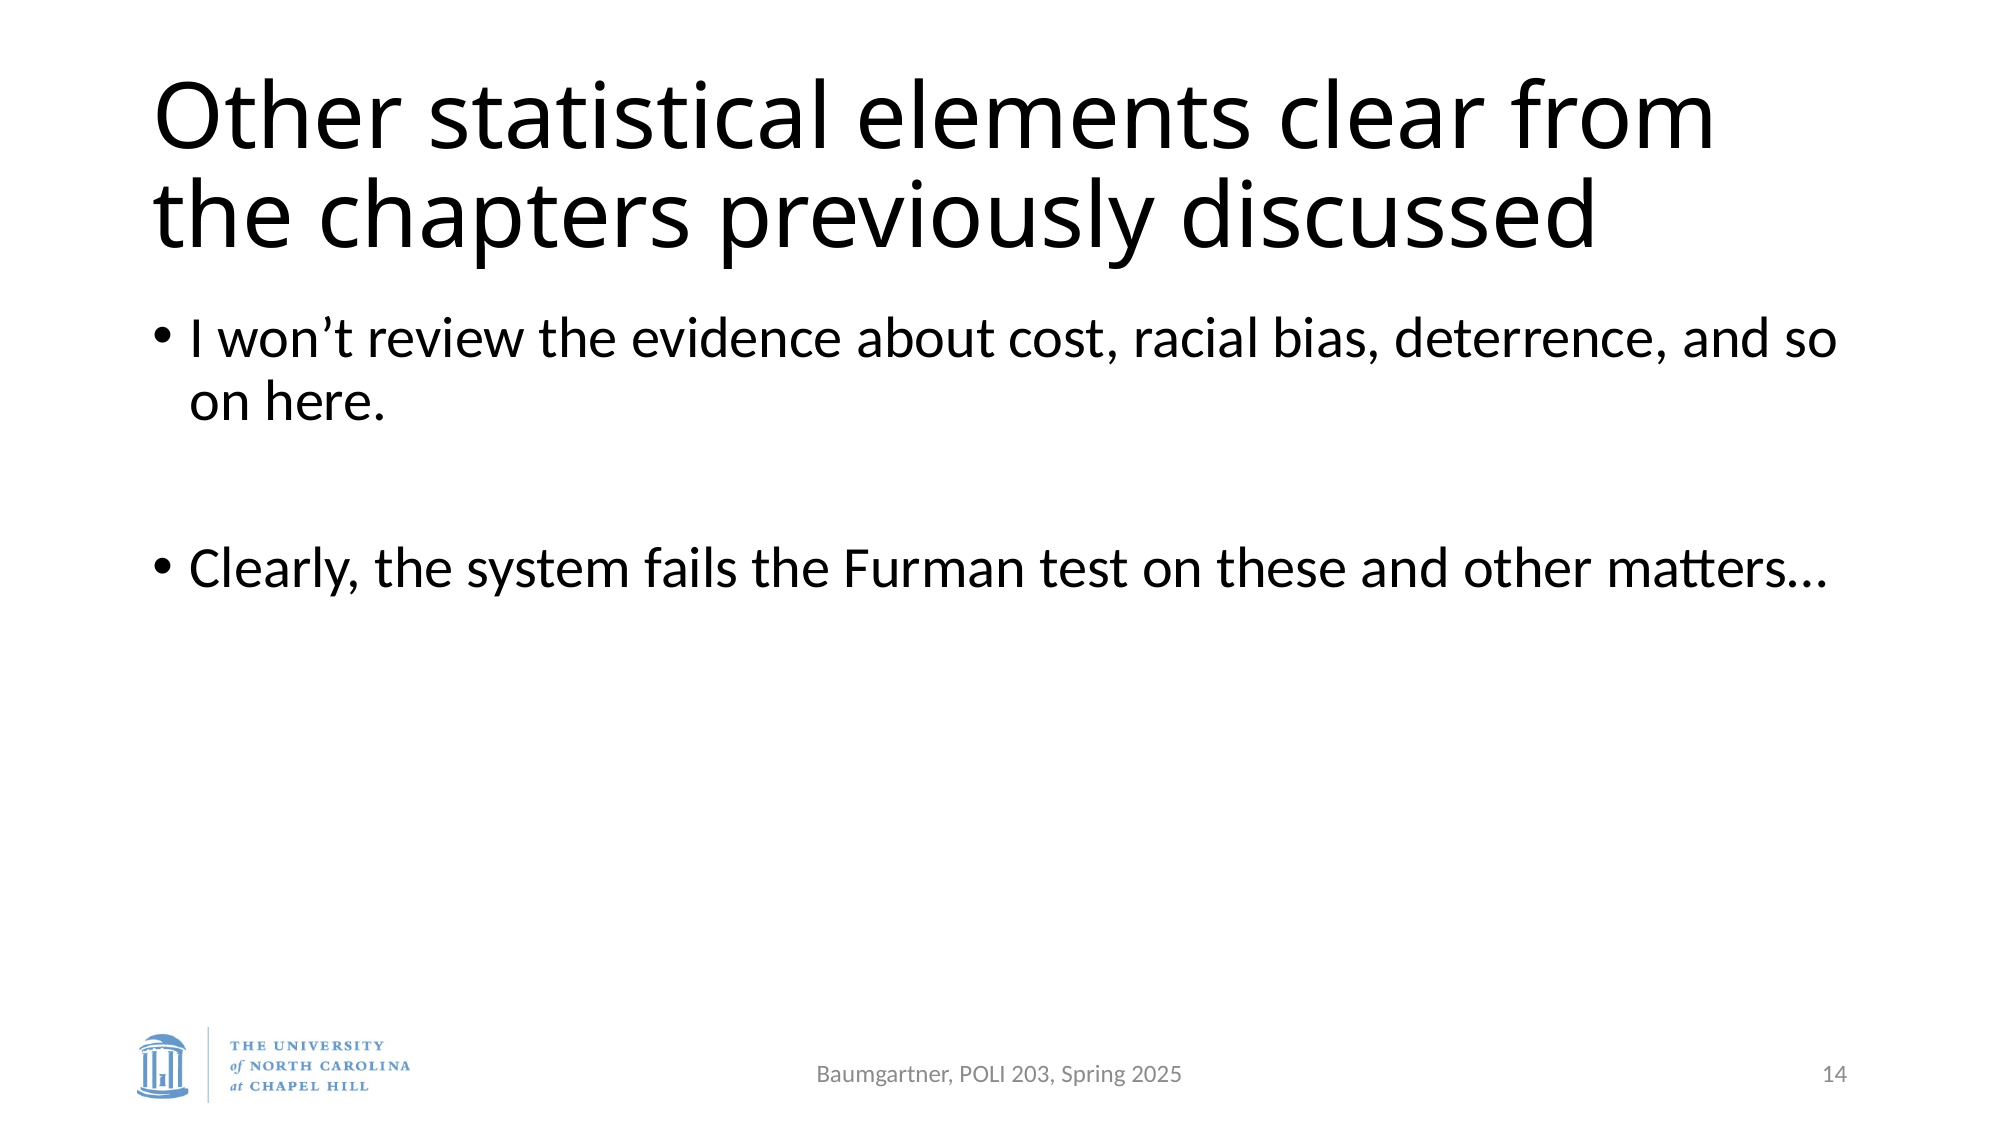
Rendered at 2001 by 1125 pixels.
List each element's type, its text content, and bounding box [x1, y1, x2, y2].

list I won’t review the evidence about cost, racial bias, deterrence, and so on here. Clearly, the system fails the Furman test on these and other matters… [137, 299, 1863, 1014]
title Other statistical elements clear from the chapters previously discussed [137, 59, 1863, 278]
footer Baumgartner, POLI 203, Spring 2025 [662, 1042, 1338, 1103]
slide_number 14 [1412, 1042, 1863, 1103]
picture [137, 1027, 410, 1103]
